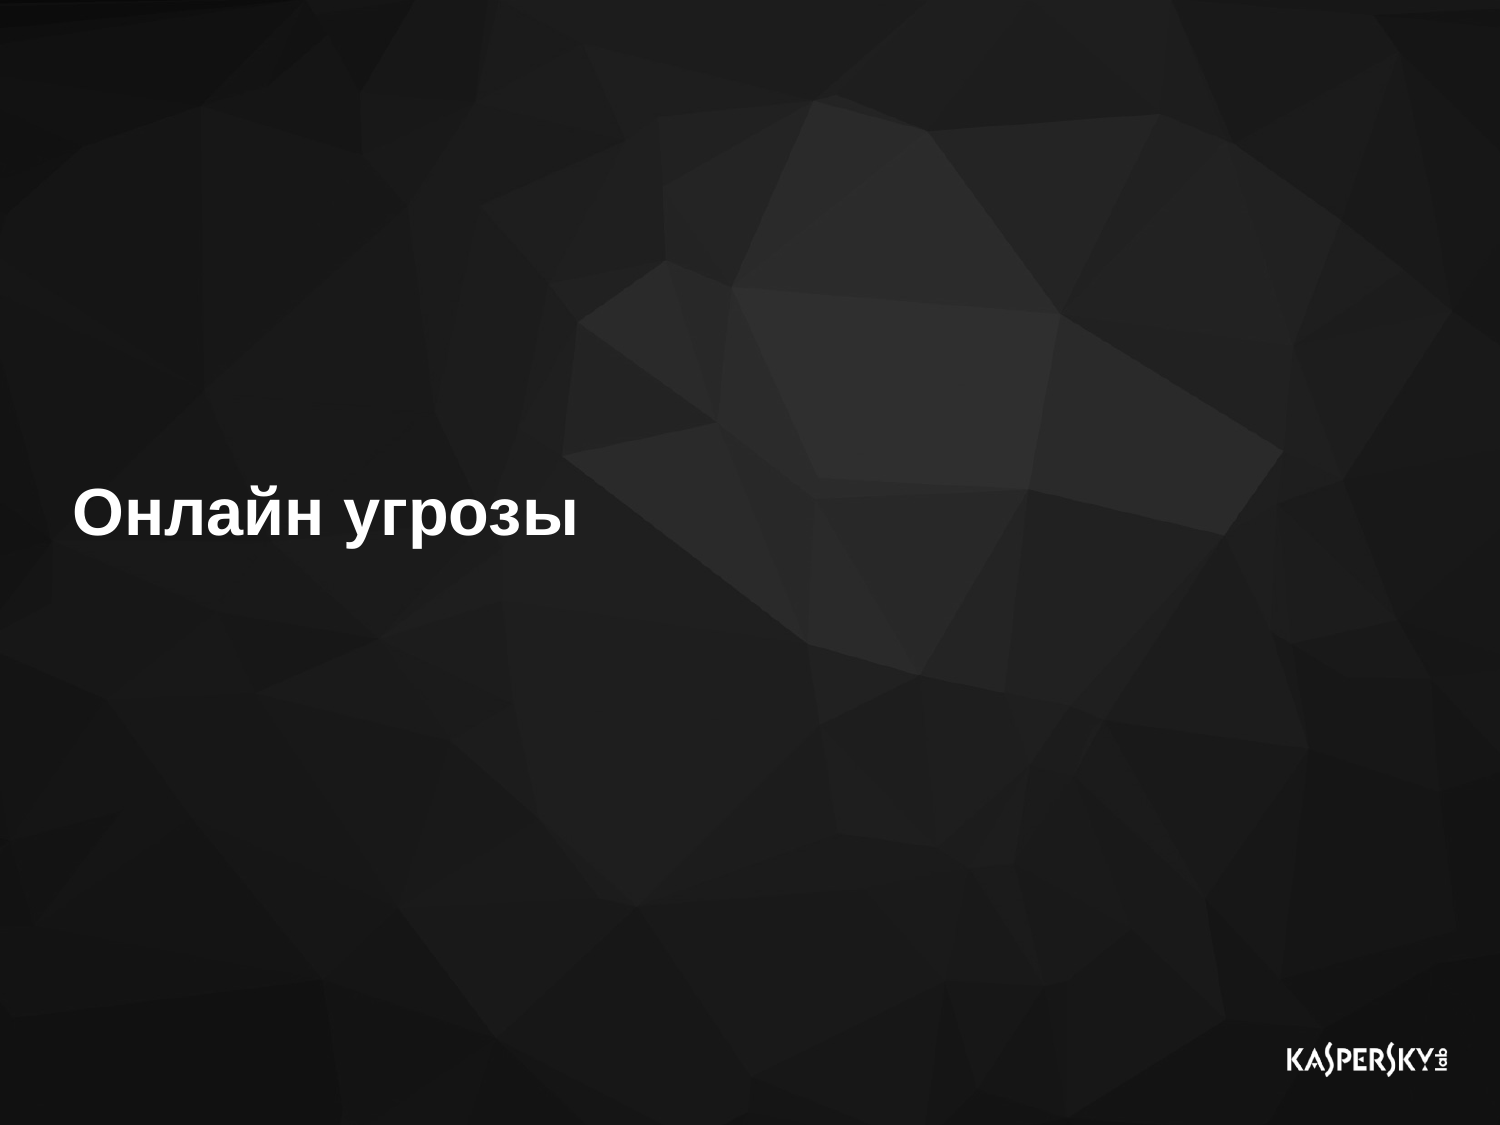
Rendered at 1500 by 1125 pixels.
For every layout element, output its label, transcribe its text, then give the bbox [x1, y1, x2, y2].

title Онлайн угрозы [53, 480, 906, 550]
picture [0, 0, 1500, 1125]
